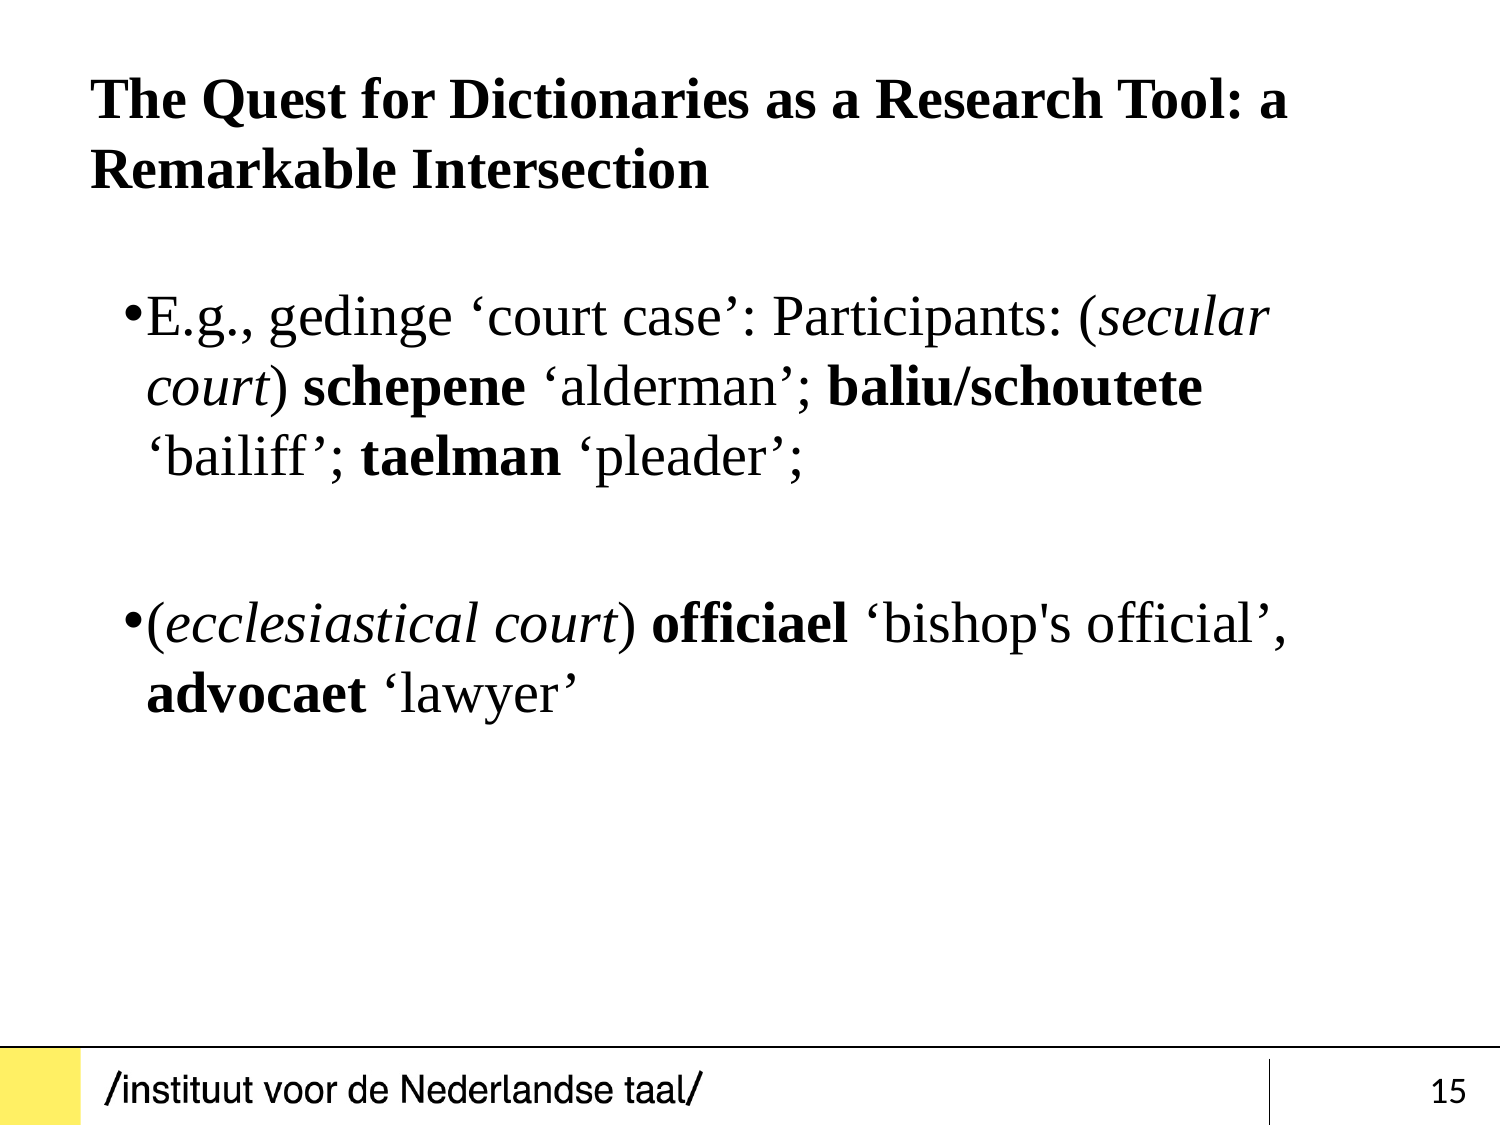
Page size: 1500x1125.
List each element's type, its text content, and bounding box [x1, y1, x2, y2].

list E.g., gedinge ‘court case’: Participants: (secular court) schepene ‘alderman’; baliu/schoutete ‘bailiff’; taelman ‘pleader’; (ecclesiastical court) officiael ‘bishop's official’, advocaet ‘lawyer’ [75, 262, 1425, 1005]
title The Quest for Dictionaries as a Research Tool: a Remarkable Intersection [75, 45, 1425, 233]
slide_number 15 [1293, 1058, 1483, 1119]
picture [104, 1070, 703, 1106]
